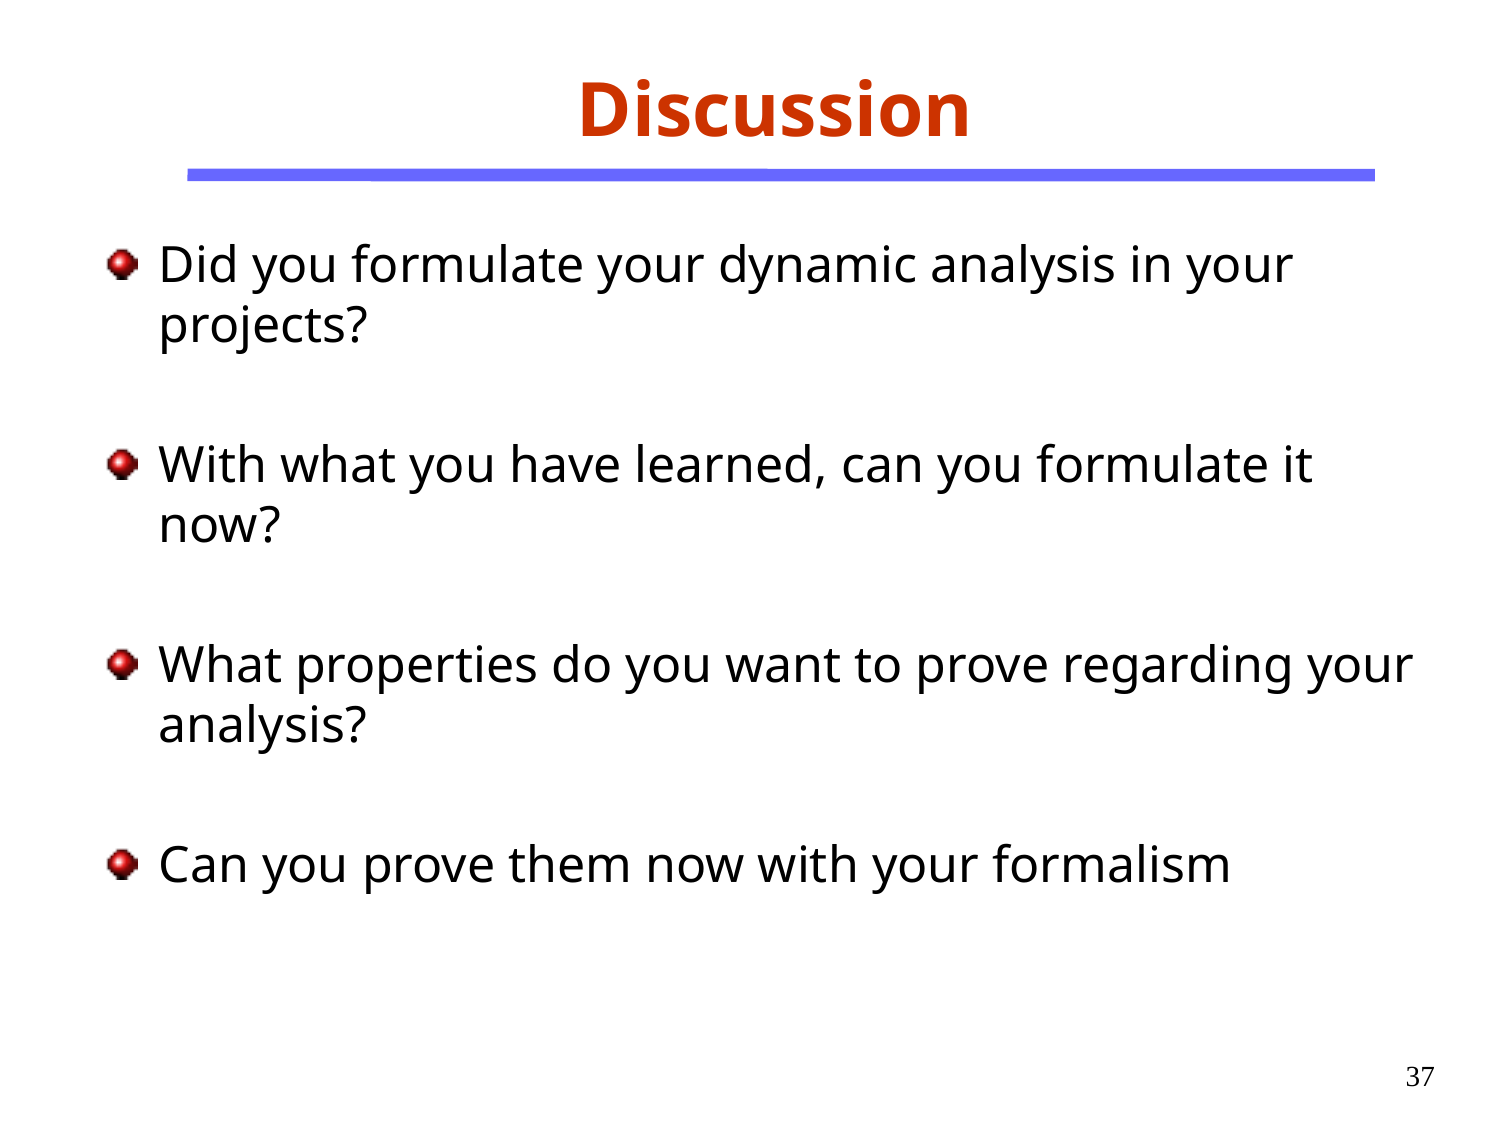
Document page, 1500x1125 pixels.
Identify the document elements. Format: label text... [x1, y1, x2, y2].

picture [102, 444, 138, 480]
title Discussion [87, 50, 1463, 163]
picture [102, 844, 138, 880]
picture [102, 644, 138, 680]
list Did you formulate your dynamic analysis in your projects? With what you have learned, can you formulate it now? What properties do you want to prove regarding your analysis? Can you prove them now with your formalism [87, 224, 1463, 1025]
picture [102, 244, 138, 280]
